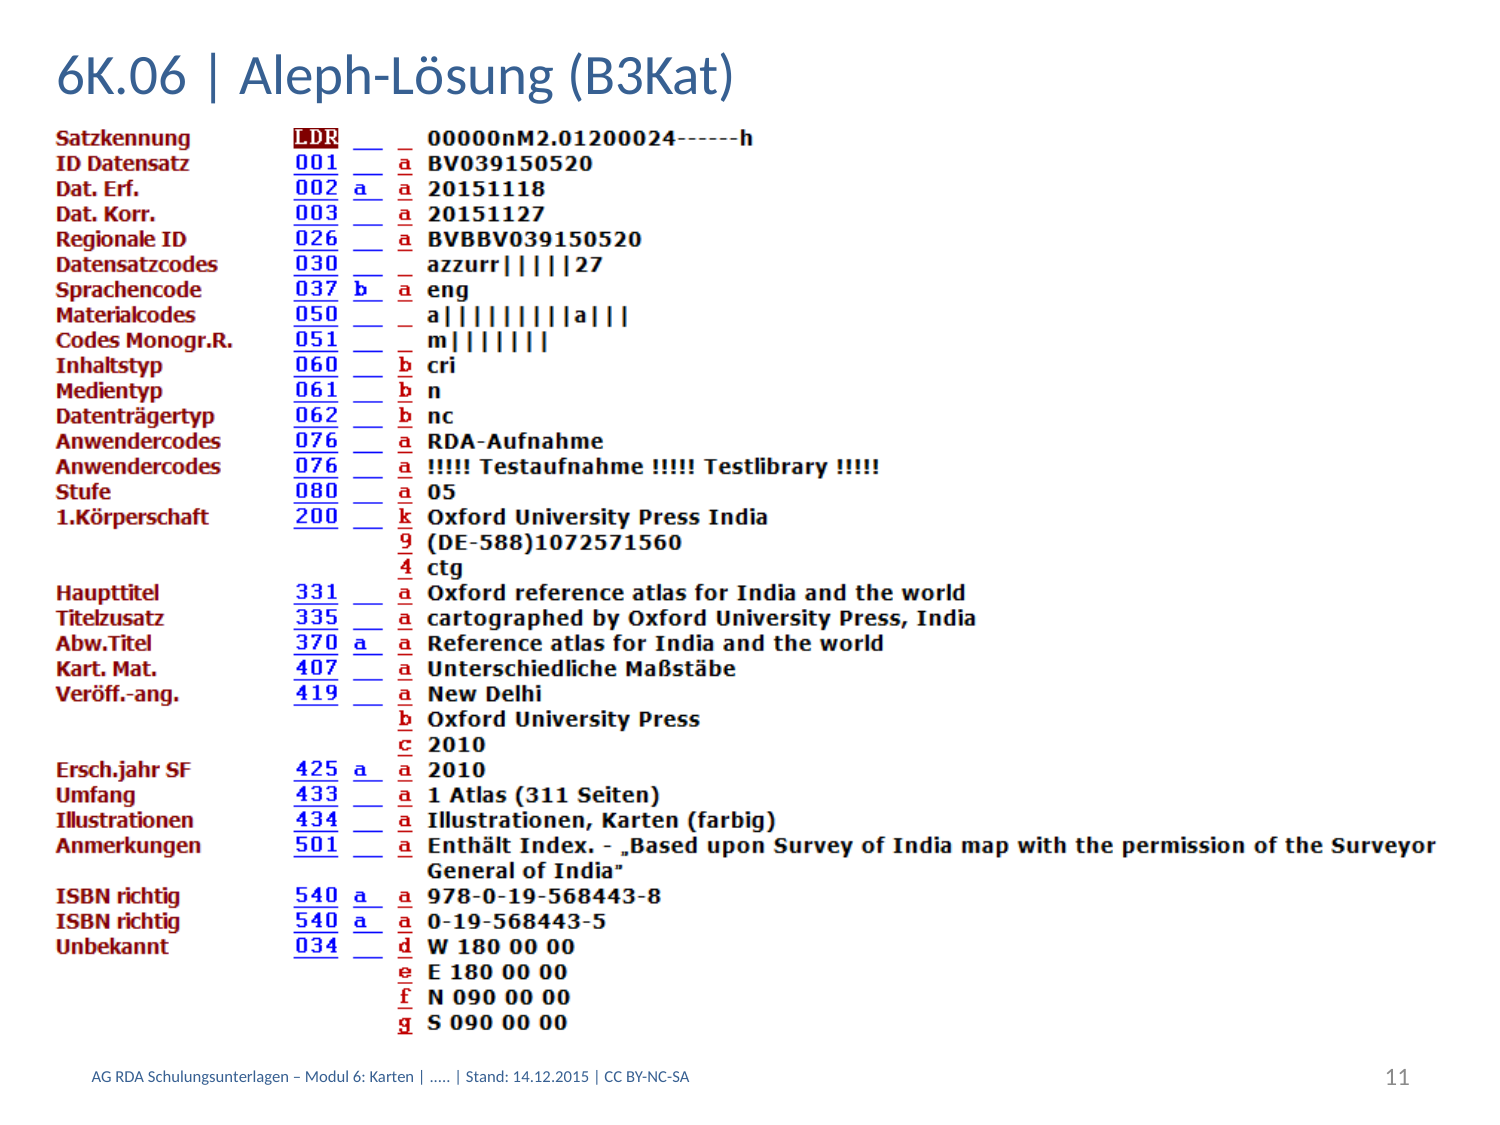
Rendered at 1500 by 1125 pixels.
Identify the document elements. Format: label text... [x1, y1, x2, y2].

footer AG RDA Schulungsunterlagen – Modul 6: Karten | ..... | Stand: 14.12.2015 | CC BY-NC-SA [76, 1045, 1187, 1106]
picture [52, 127, 1449, 1037]
slide_number 11 [1187, 1045, 1425, 1106]
title 6K.06 | Aleph-Lösung (B3Kat) [41, 30, 1459, 114]
